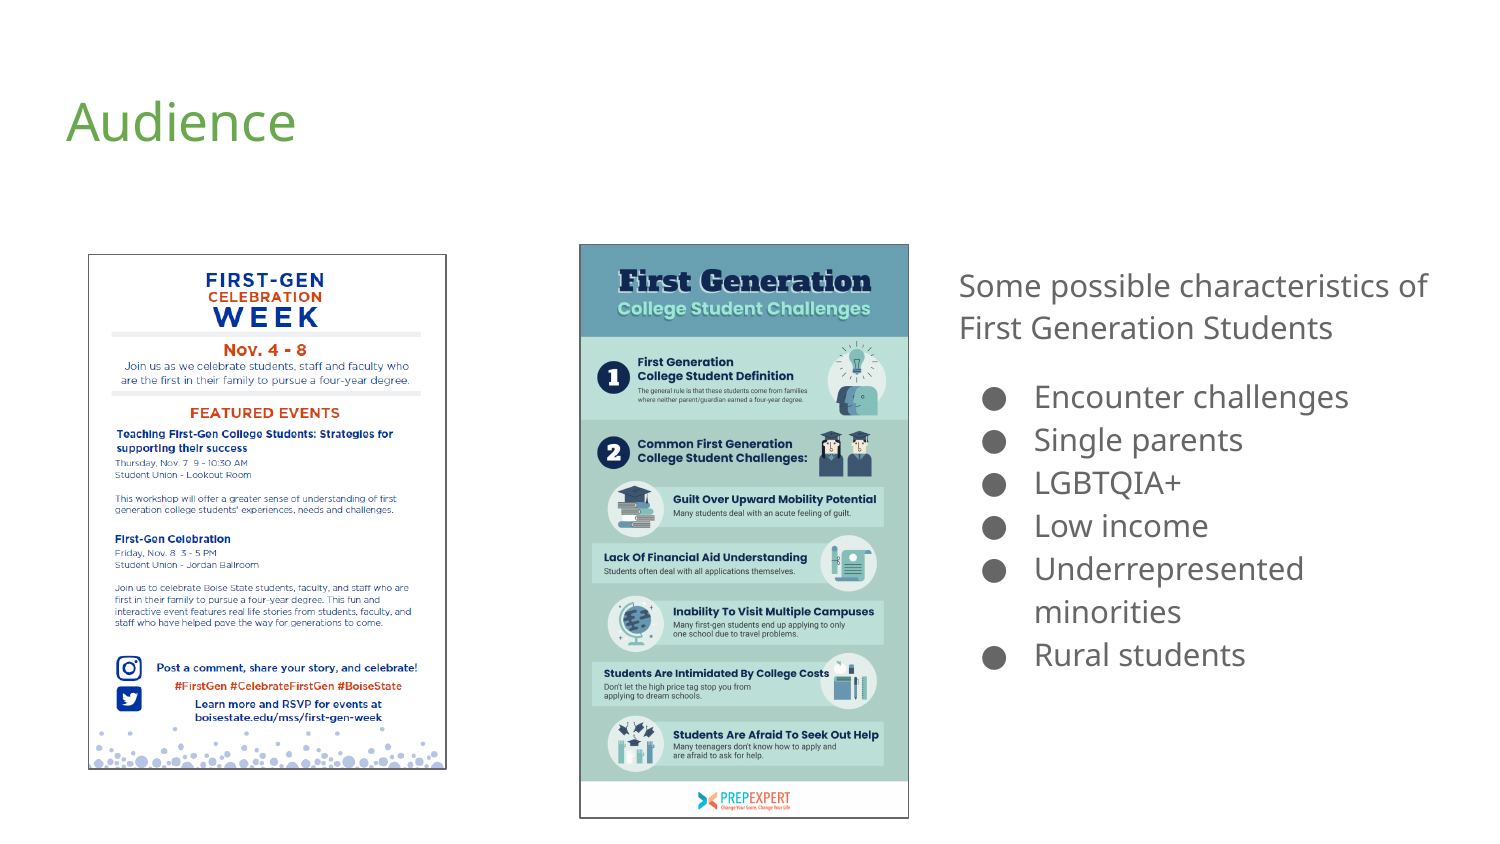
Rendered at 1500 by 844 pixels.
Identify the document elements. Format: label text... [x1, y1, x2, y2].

title Audience [51, 72, 1449, 167]
picture [580, 244, 908, 818]
picture [88, 254, 446, 769]
text_box Some possible characteristics of First Generation Students Encounter challenges Single parents LGBTQIA+ Low income Underrepresented minorities Rural students [943, 245, 1464, 688]
